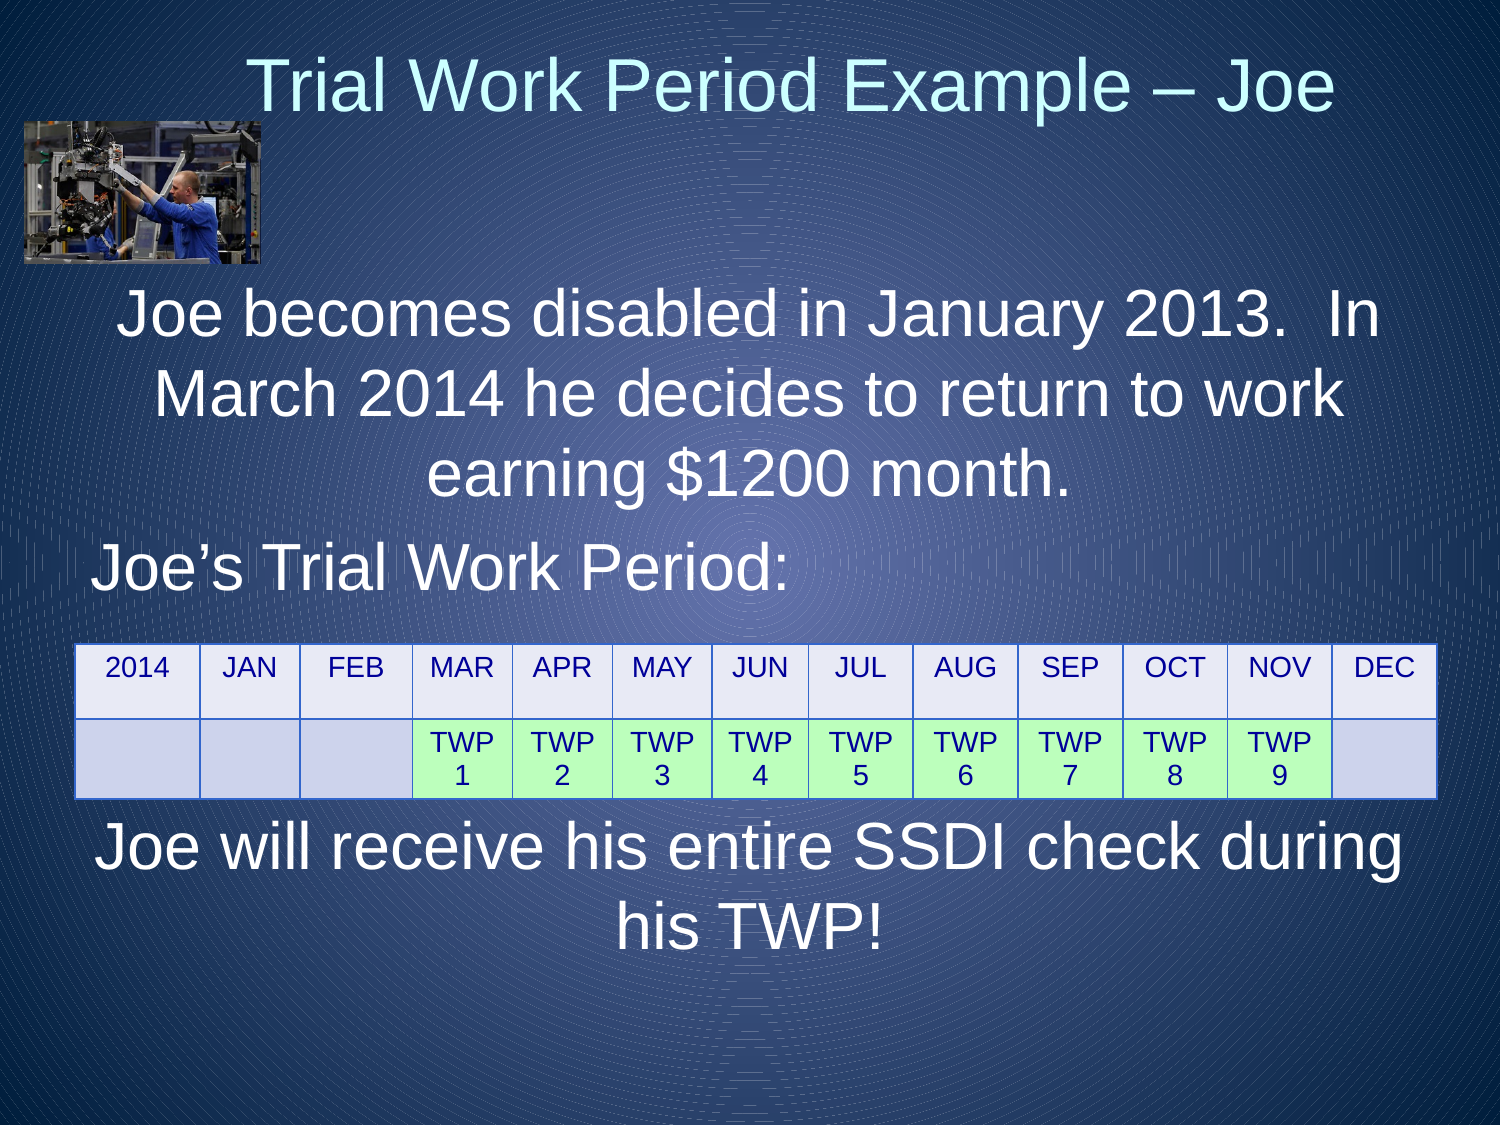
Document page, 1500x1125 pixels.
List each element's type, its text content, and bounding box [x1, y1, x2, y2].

table_header FEB [301, 645, 412, 718]
table_header MAY [613, 645, 711, 718]
table_header JUN [713, 645, 808, 718]
title Trial Work Period Example – Joe [74, 12, 1426, 151]
table_cell [1333, 720, 1436, 798]
table_header OCT [1124, 645, 1227, 718]
table_cell TWP1 [413, 720, 512, 798]
table_header JUL [809, 645, 912, 718]
list Joe becomes disabled in January 2013. In March 2014 he decides to return to work earning $1200 month. Joe’s Trial Work Period: Joe will receive his entire SSDI check during his TWP! [74, 800, 1426, 1101]
list Joe becomes disabled in January 2013. In March 2014 he decides to return to work earning $1200 month. Joe’s Trial Work Period: Joe will receive his entire SSDI check during his TWP! [74, 262, 1426, 643]
table_header JAN [201, 645, 299, 718]
table_header 2014 [76, 645, 199, 718]
table_cell TWP5 [809, 720, 912, 798]
table_cell [301, 720, 412, 798]
table_header MAR [413, 645, 512, 718]
picture [24, 121, 261, 264]
table_header SEP [1019, 645, 1122, 718]
table_cell [76, 720, 199, 798]
table_header DEC [1333, 645, 1436, 718]
table_cell TWP6 [914, 720, 1017, 798]
table_cell TWP 3 [613, 720, 711, 798]
table_cell [201, 720, 299, 798]
table_cell TWP4 [713, 720, 808, 798]
table_cell TWP9 [1228, 720, 1331, 798]
table_cell TWP8 [1124, 720, 1227, 798]
table_header APR [513, 645, 612, 718]
table_cell TWP7 [1019, 720, 1122, 798]
table_header AUG [914, 645, 1017, 718]
table_cell TWP 2 [513, 720, 612, 798]
table_header NOV [1228, 645, 1331, 718]
